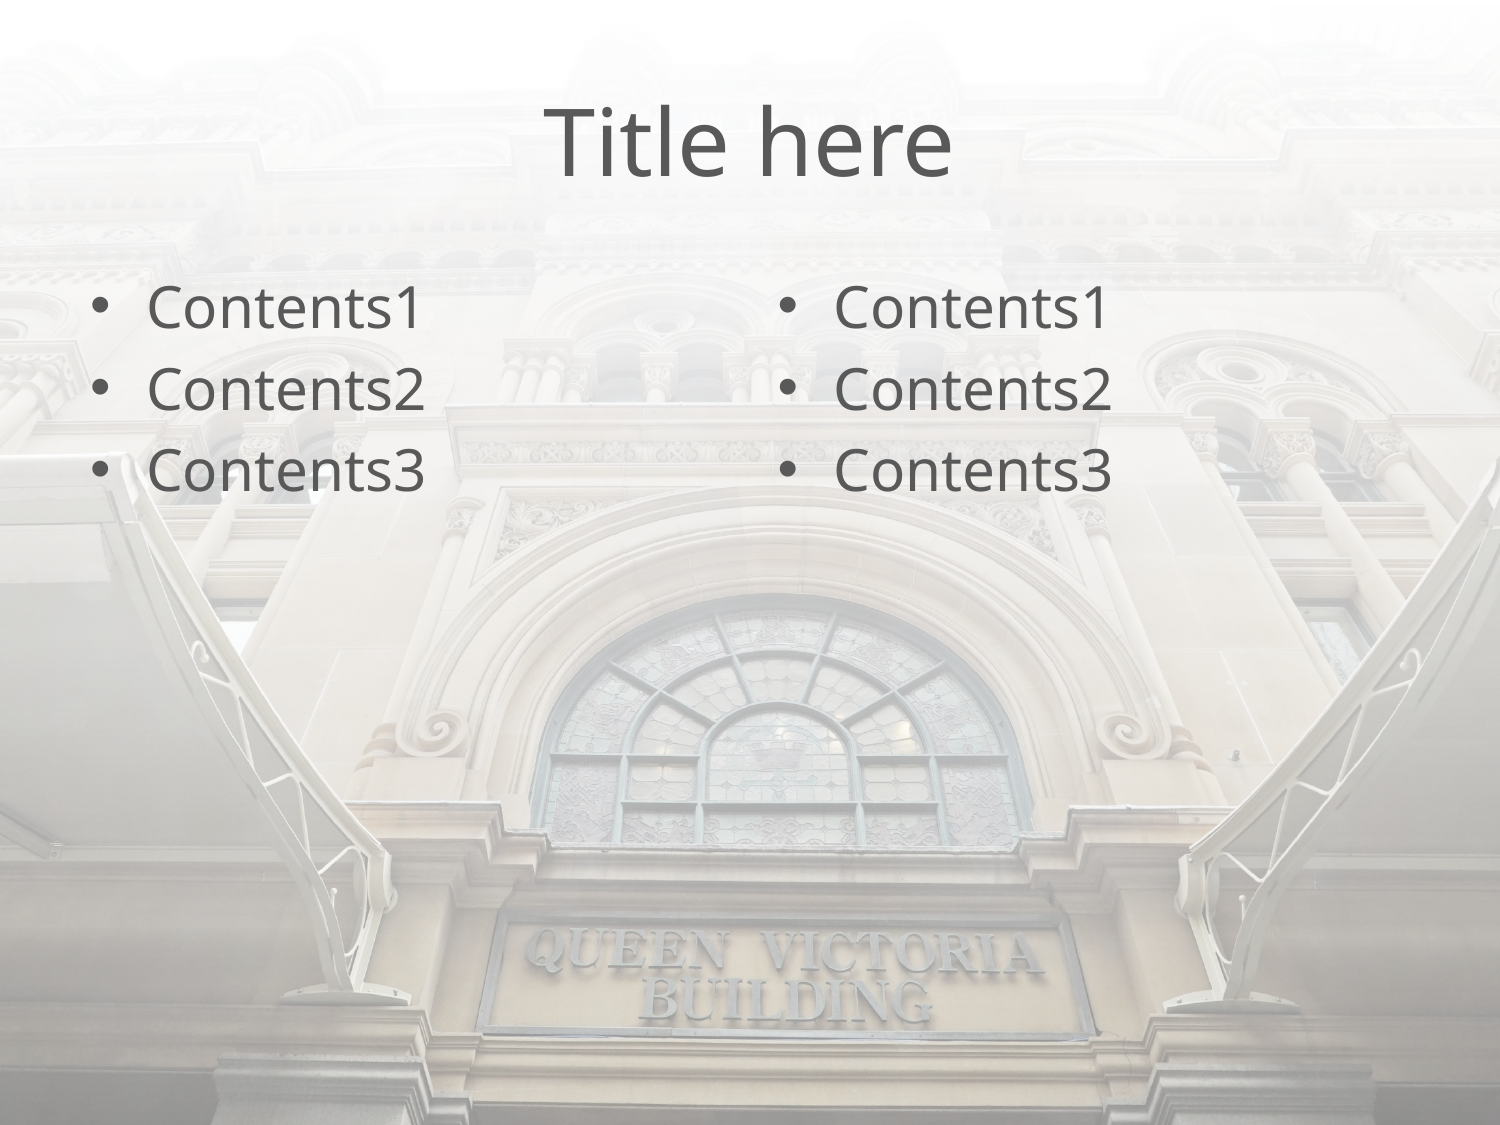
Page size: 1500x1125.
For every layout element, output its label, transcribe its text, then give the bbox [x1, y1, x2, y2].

title Title here [75, 45, 1425, 233]
list Contents1 Contents2 Contents3 [75, 262, 738, 1005]
list Contents1 Contents2 Contents3 [762, 262, 1425, 1005]
text_box [0, 0, 1500, 1125]
